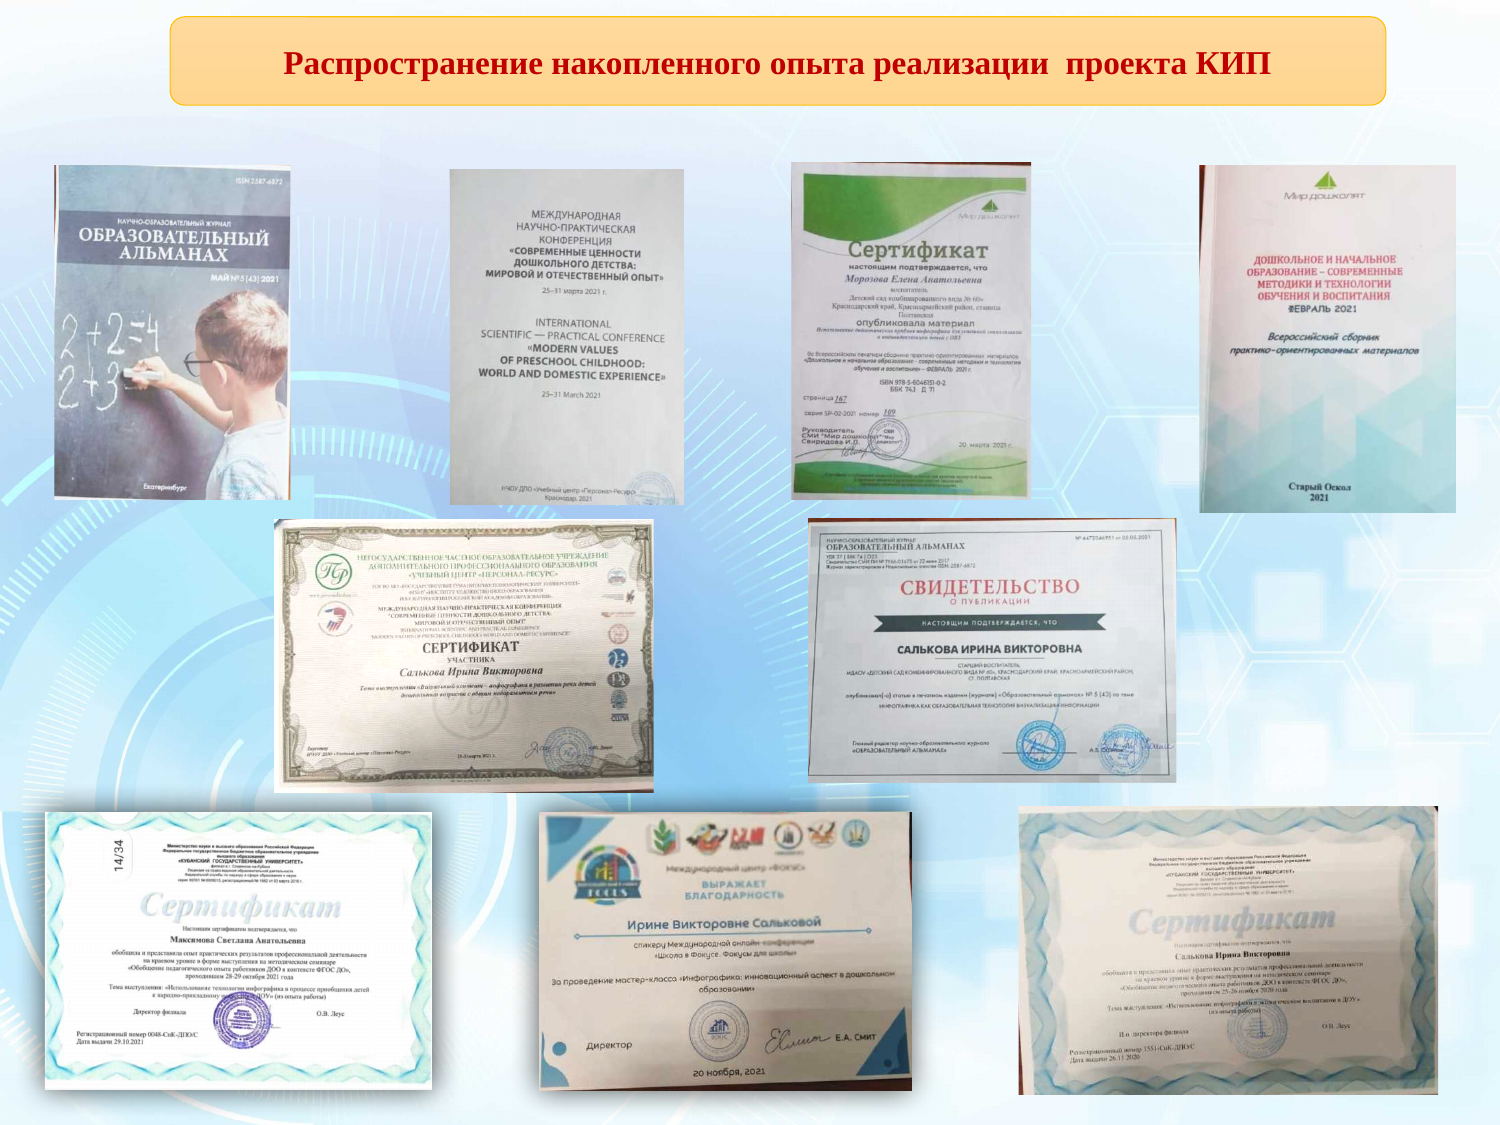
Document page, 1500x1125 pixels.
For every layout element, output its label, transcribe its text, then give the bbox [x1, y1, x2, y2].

picture [0, 0, 1500, 1125]
text_box Распространение накопленного опыта реализации проекта КИП [169, 16, 1387, 106]
